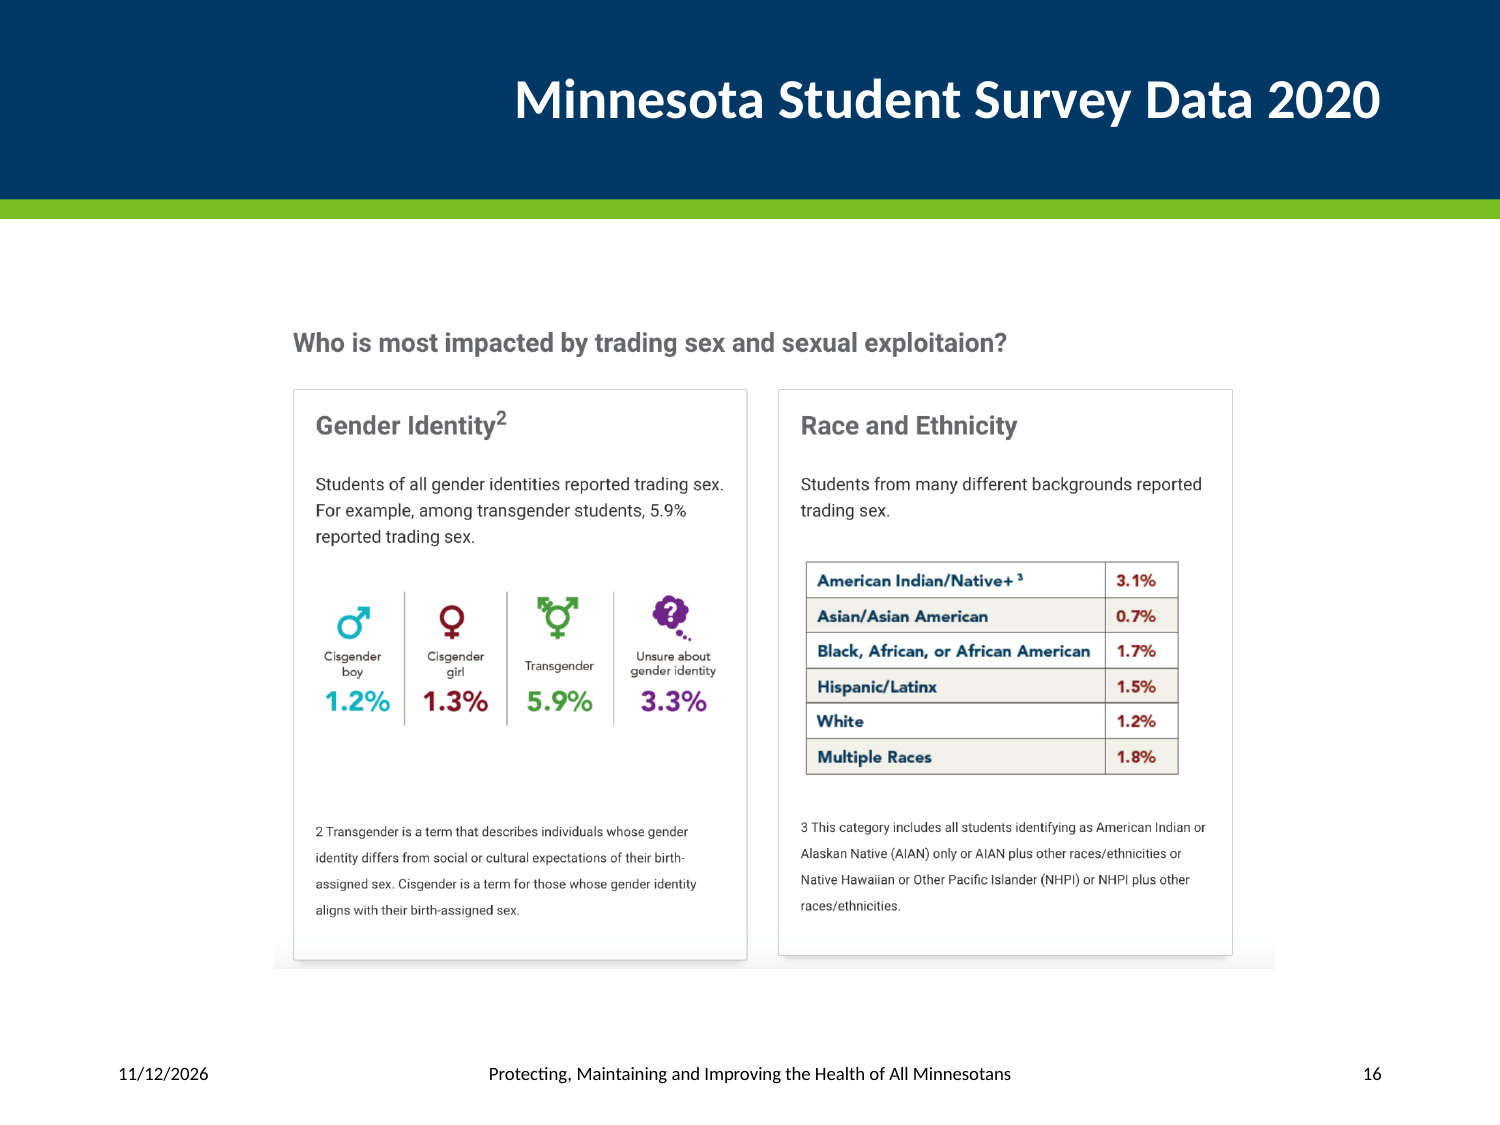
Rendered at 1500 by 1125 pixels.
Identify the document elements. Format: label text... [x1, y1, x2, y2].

picture [273, 324, 1275, 969]
footer Protecting, Maintaining and Improving the Health of All Minnesotans [406, 1042, 1094, 1103]
slide_number 16 [1216, 1042, 1397, 1103]
title Minnesota Student Survey Data 2020 [103, 24, 1397, 175]
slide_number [103, 1042, 271, 1103]
